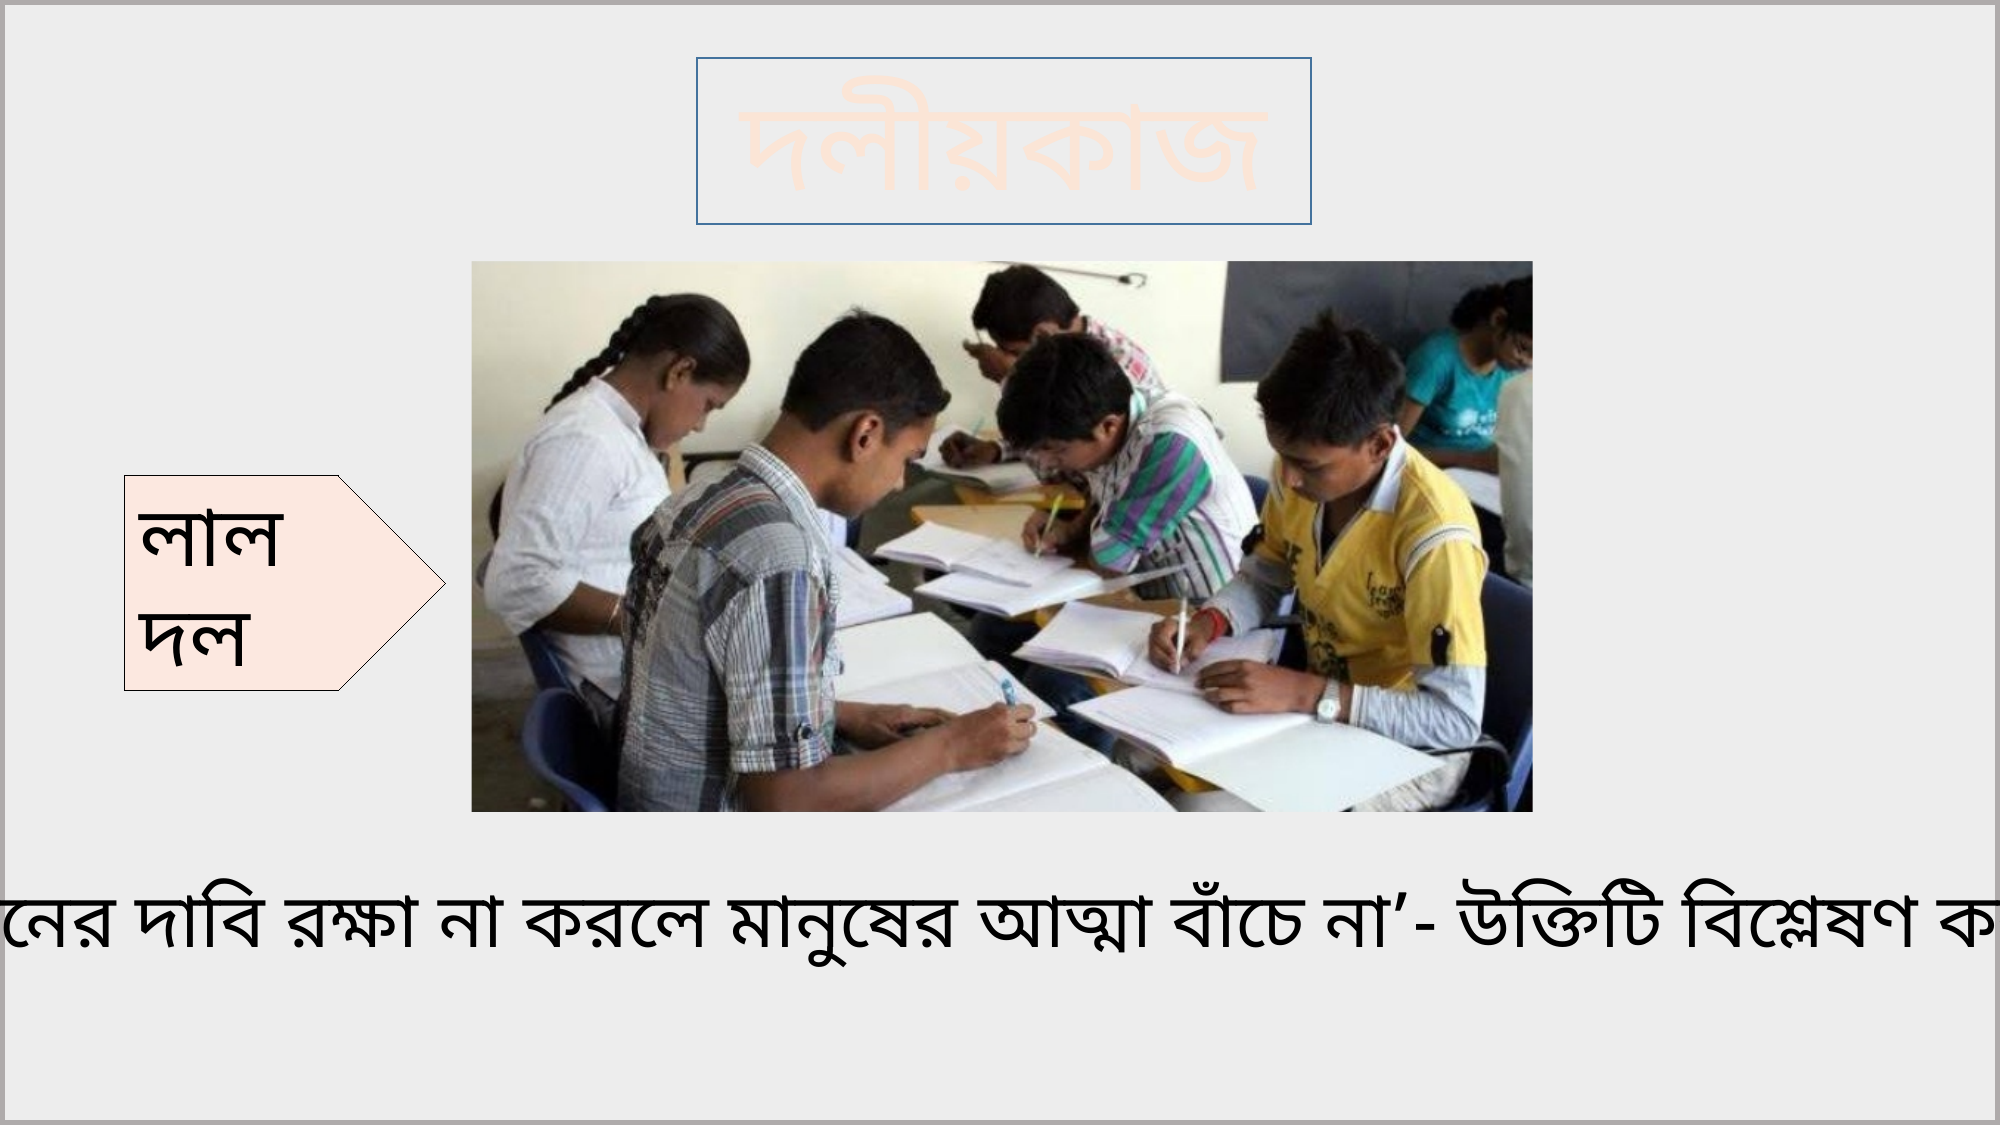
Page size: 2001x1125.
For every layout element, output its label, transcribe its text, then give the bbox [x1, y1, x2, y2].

text_box লাল দল [124, 475, 446, 691]
text_box [0, 971, 2000, 1125]
text_box [696, 57, 1312, 225]
text_box [0, 0, 2000, 865]
text_box ‘মনের দাবি রক্ষা না করলে মানুষের আত্মা বাঁচে না’- উক্তিটি বিশ্লেষণ কর। [0, 865, 2000, 971]
picture [471, 261, 1533, 812]
